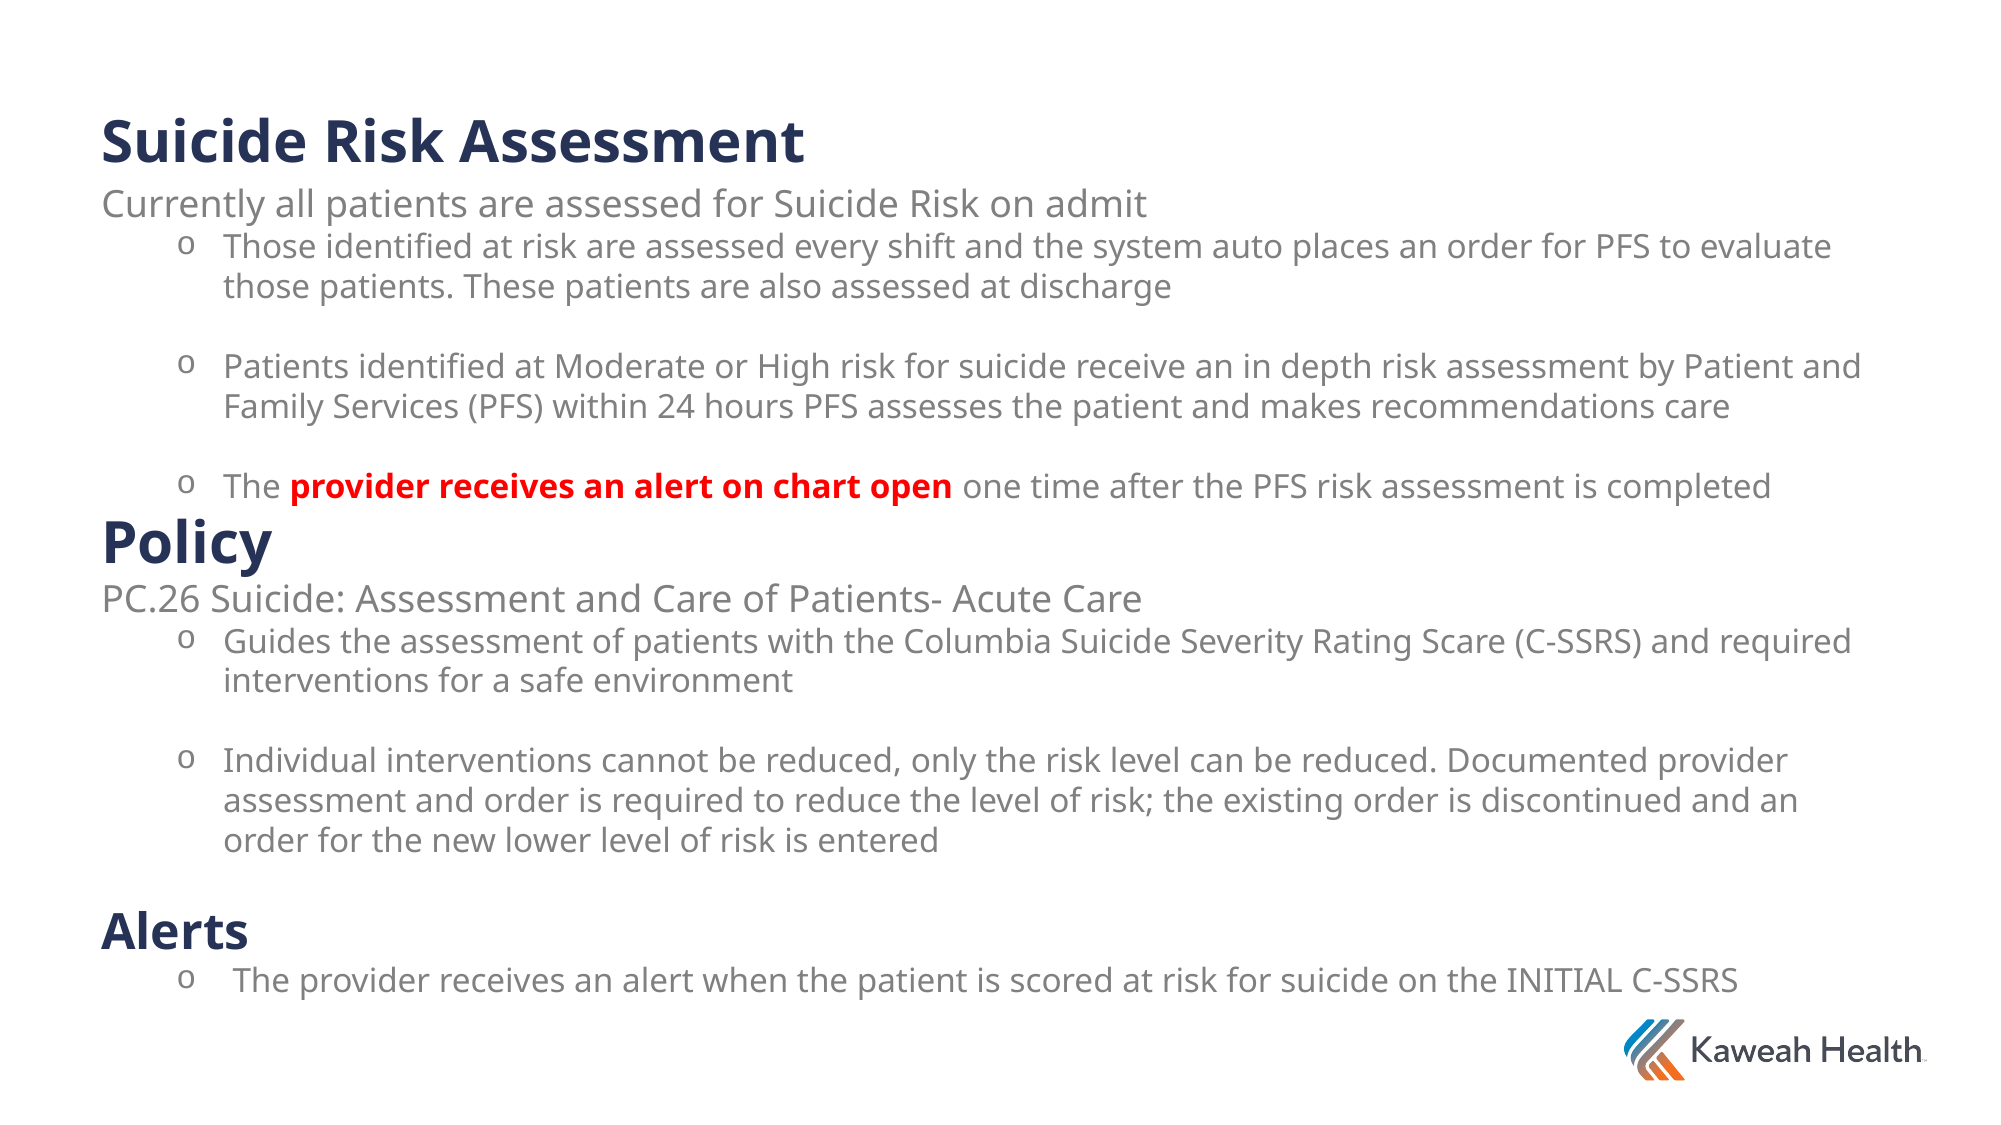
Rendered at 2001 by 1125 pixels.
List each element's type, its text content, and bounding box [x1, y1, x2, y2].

text_box Suicide Risk Assessment [86, 97, 1972, 182]
text_box Currently all patients are assessed for Suicide Risk on admit Those identified at risk are assessed every shift and the system auto places an order for PFS to evaluate those patients. These patients are also assessed at discharge Patients identified at Moderate or High risk for suicide receive an in depth risk assessment by Patient and Family Services (PFS) within 24 hours PFS assesses the patient and makes recommendations care The provider receives an alert on chart open one time after the PFS risk assessment is completed Policy PC.26 Suicide: Assessment and Care of Patients- Acute Care Guides the assessment of patients with the Columbia Suicide Severity Rating Scare (C-SSRS) and required interventions for a safe environment Individual interventions cannot be reduced, only the risk level can be reduced. Documented provider assessment and order is required to reduce the level of risk; the existing order is discontinued and an order for the new lower level of risk is entered Alerts The provider receives an alert when the patient is scored at risk for suicide on the INITIAL C-SSRS [86, 172, 1884, 1052]
picture [1616, 1013, 1934, 1089]
